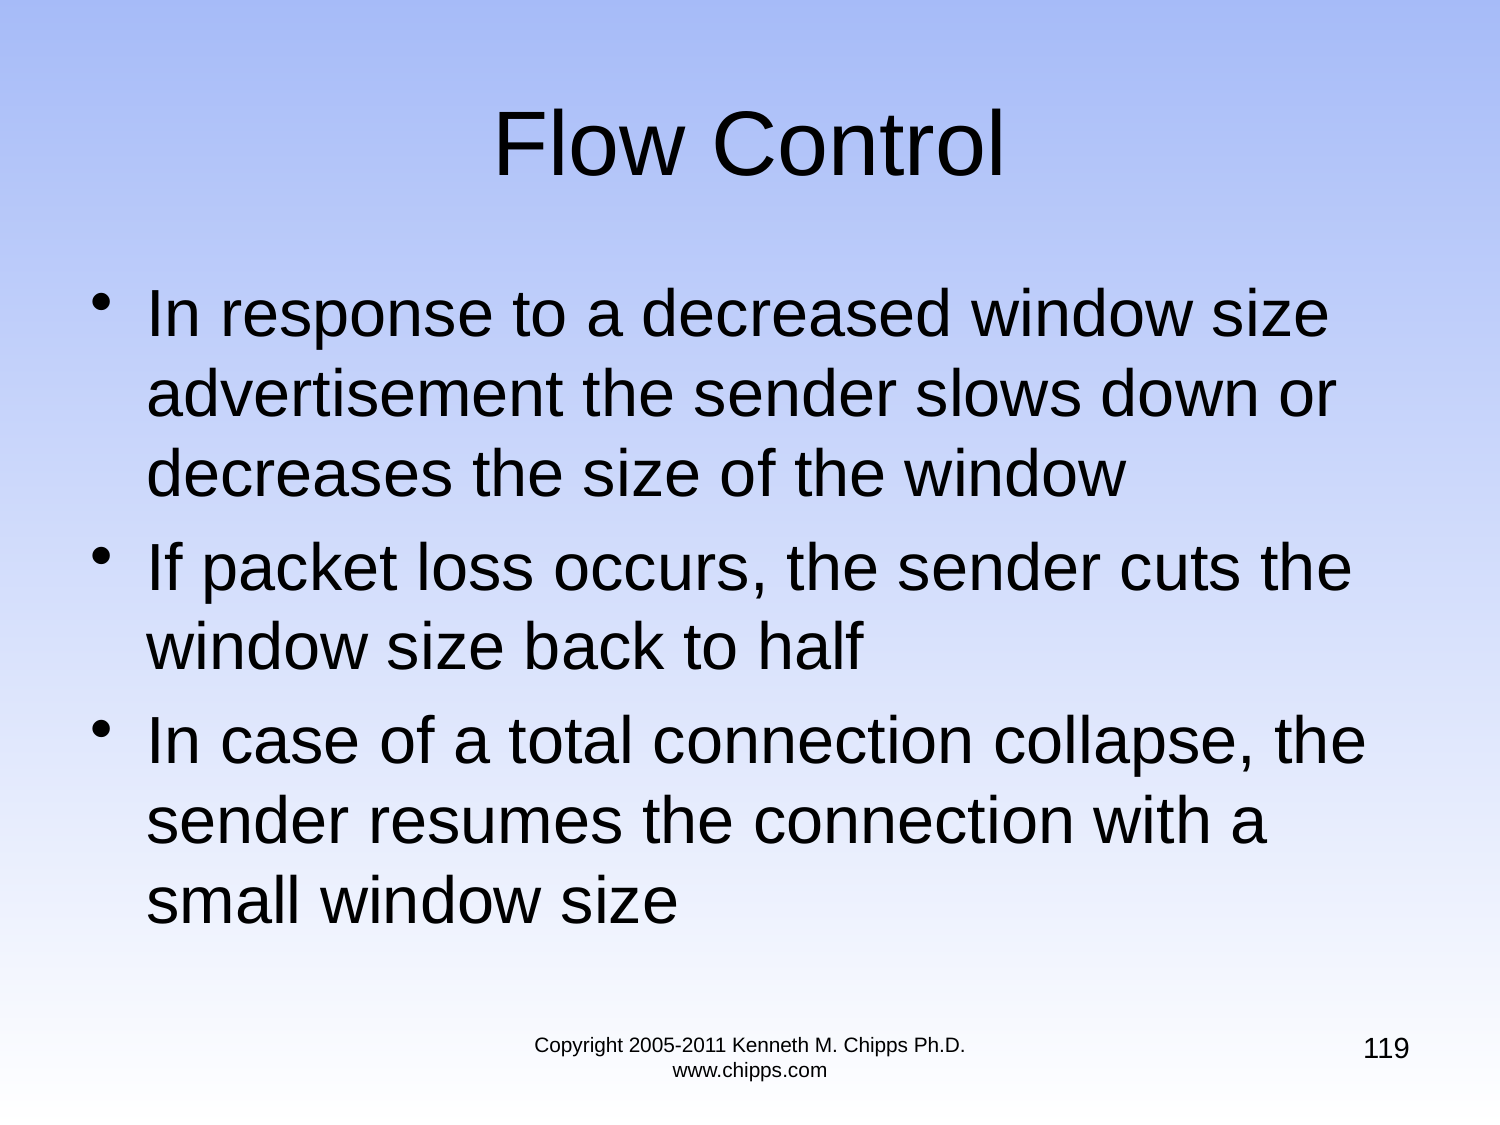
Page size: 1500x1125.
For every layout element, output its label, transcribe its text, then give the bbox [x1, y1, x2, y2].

list In response to a decreased window size advertisement the sender slows down or decreases the size of the window If packet loss occurs, the sender cuts the window size back to half In case of a total connection collapse, the sender resumes the connection with a small window size [74, 262, 1426, 1006]
slide_number 119 [1074, 1021, 1426, 1101]
footer Copyright 2005-2011 Kenneth M. Chipps Ph.D. www.chipps.com [449, 1024, 1051, 1103]
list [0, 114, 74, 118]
title Flow Control [74, 44, 1426, 233]
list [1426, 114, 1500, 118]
